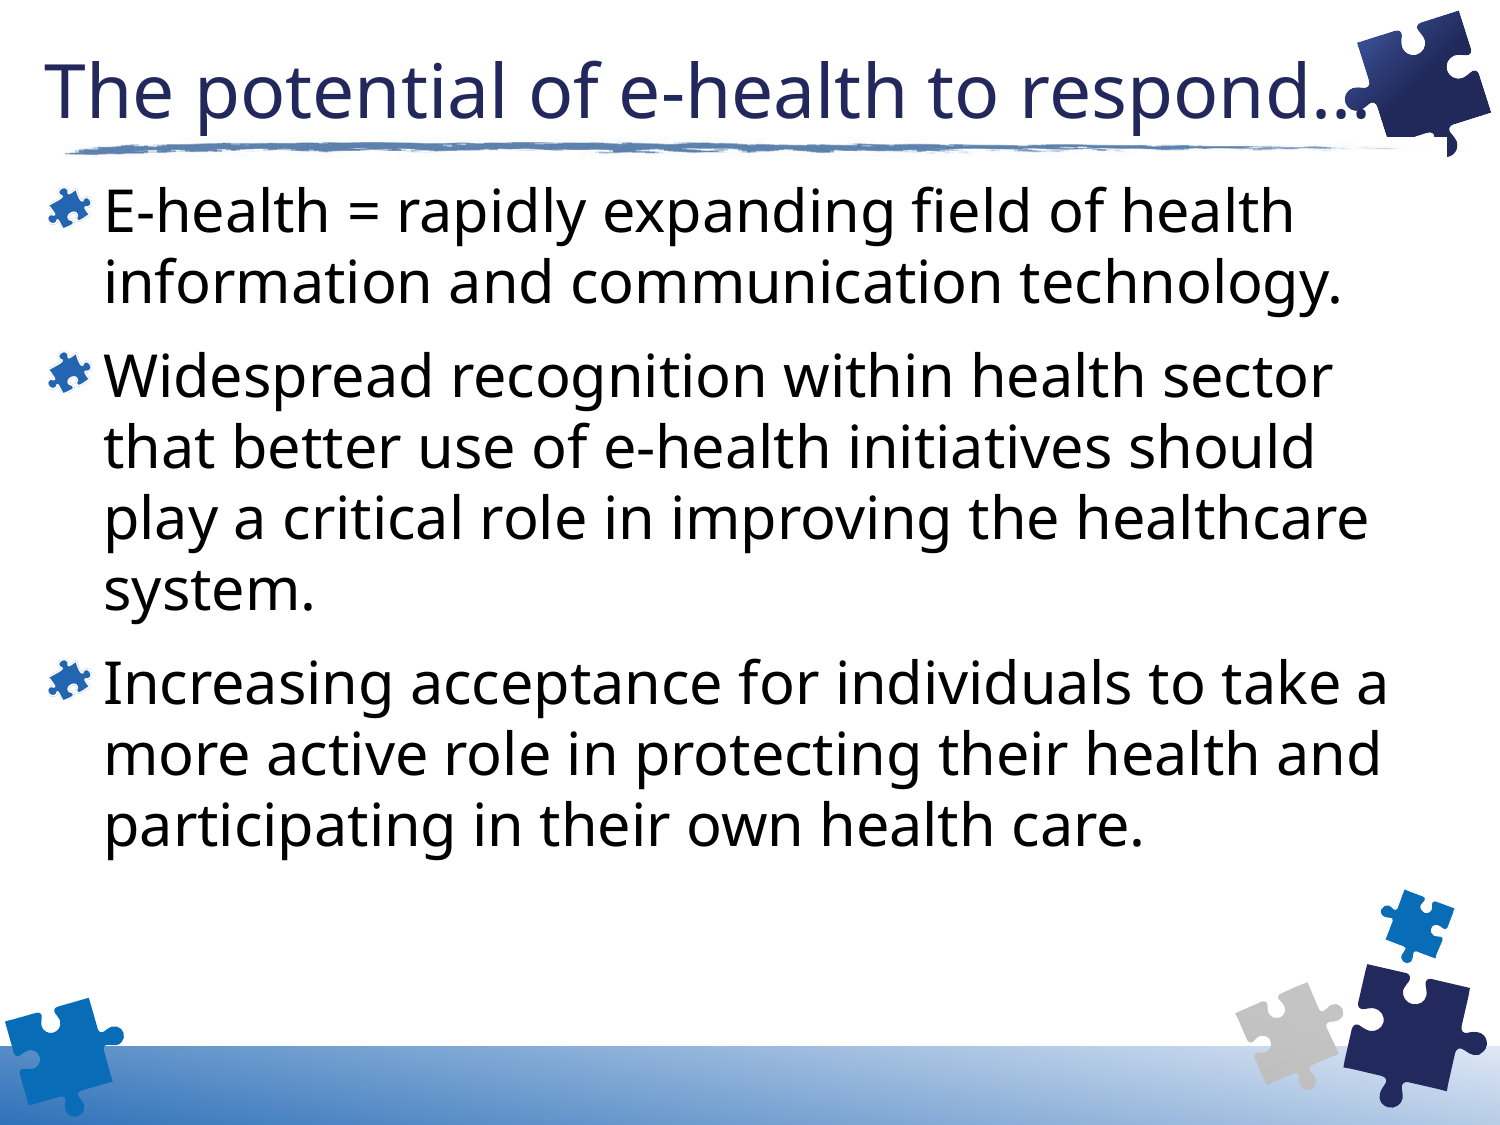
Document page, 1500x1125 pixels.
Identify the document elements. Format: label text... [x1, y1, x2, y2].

picture [44, 657, 94, 704]
picture [44, 185, 94, 232]
picture [44, 349, 94, 397]
title The potential of e-health to respond... [29, 23, 1404, 154]
list E-health = rapidly expanding field of health information and communication technology. Widespread recognition within health sector that better use of e-health initiatives should play a critical role in improving the healthcare system. Increasing acceptance for individuals to take a more active role in protecting their health and participating in their own health care. [29, 165, 1425, 875]
